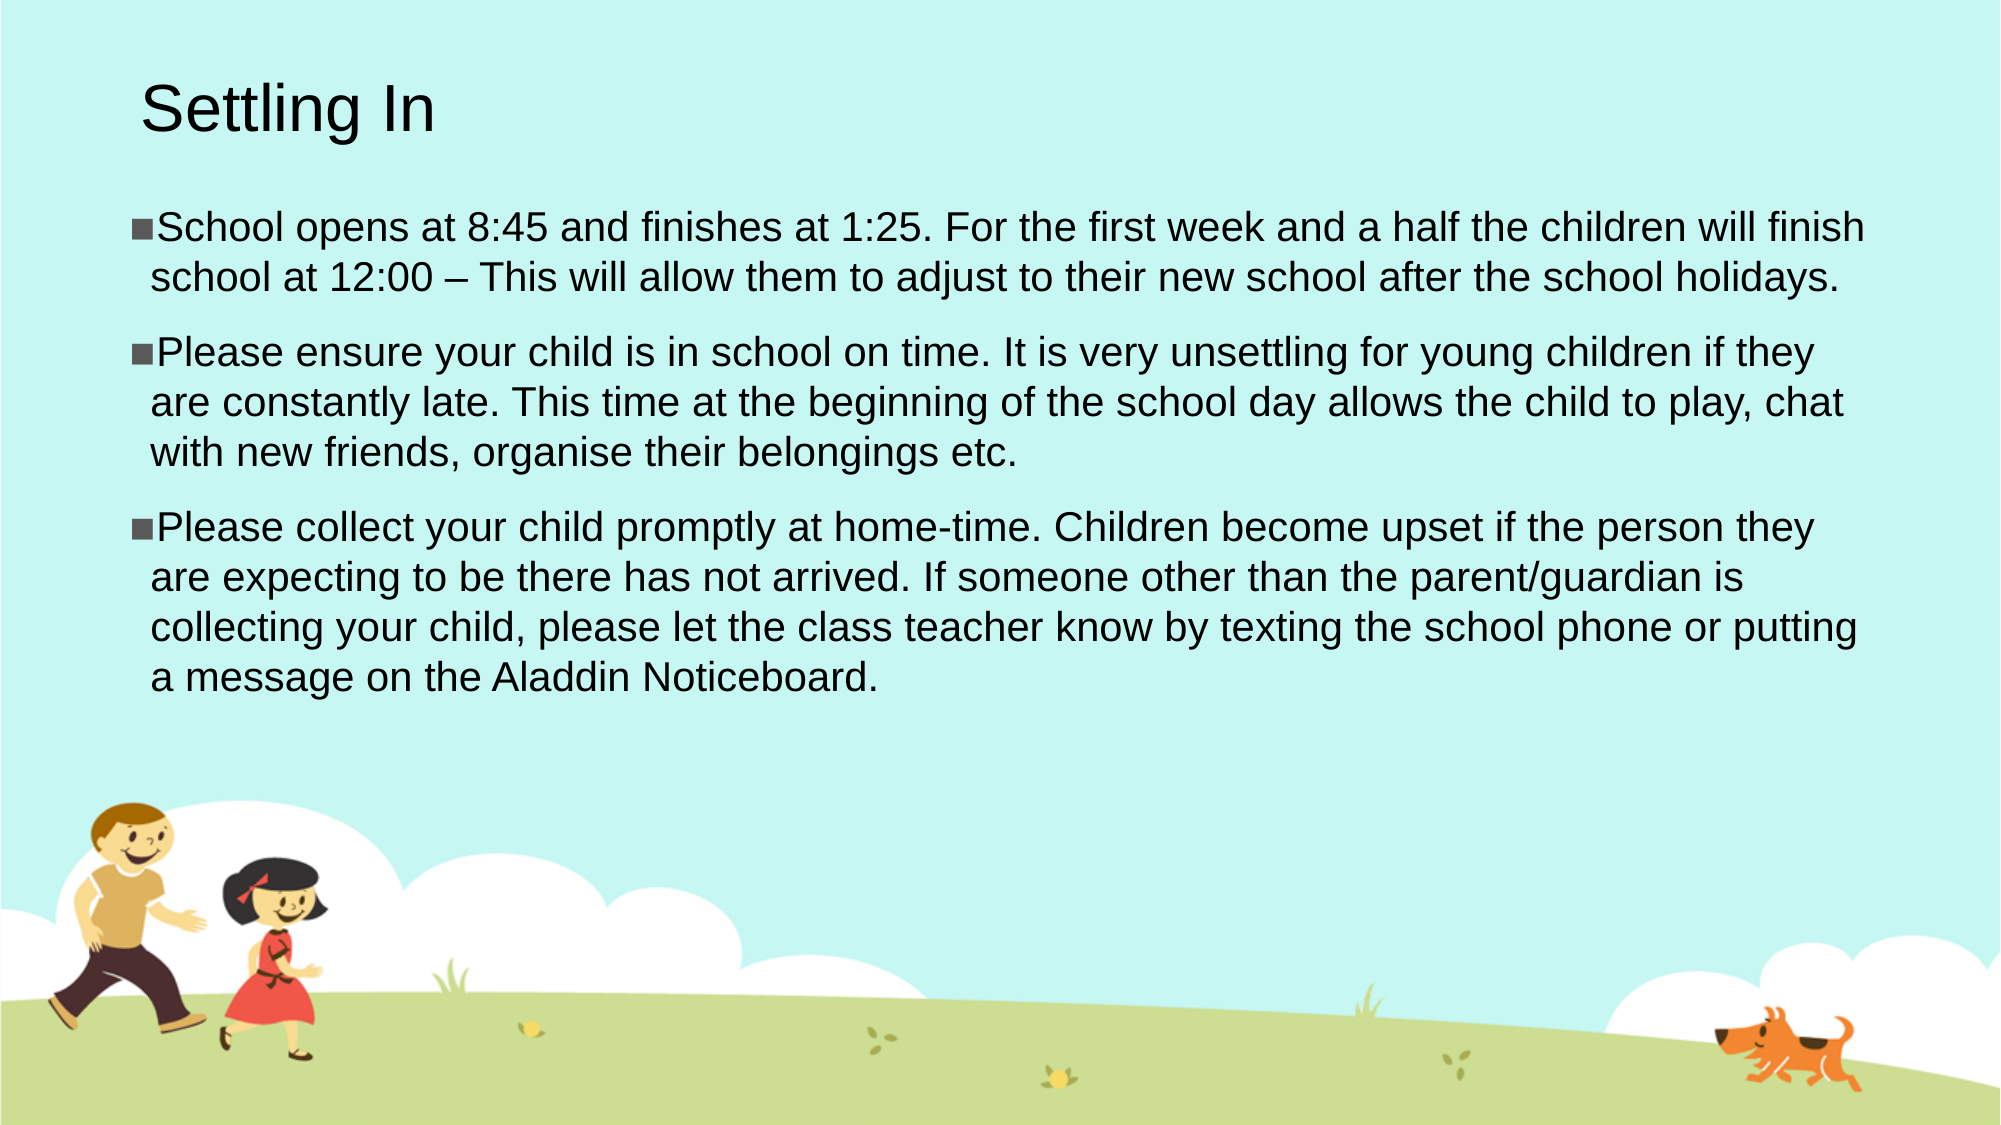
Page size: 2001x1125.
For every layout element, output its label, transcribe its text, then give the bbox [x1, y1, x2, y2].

picture [0, 0, 2001, 1125]
title Settling In [125, 50, 1900, 161]
list School opens at 8:45 and finishes at 1:25. For the first week and a half the children will finish school at 12:00 – This will allow them to adjust to their new school after the school holidays. Please ensure your child is in school on time. It is very unsettling for young children if they are constantly late. This time at the beginning of the school day allows the child to play, chat with new friends, organise their belongings etc. Please collect your child promptly at home-time. Children become upset if the person they are expecting to be there has not arrived. If someone other than the parent/guardian is collecting your child, please let the class teacher know by texting the school phone or putting a message on the Aladdin Noticeboard. [90, 184, 1900, 716]
